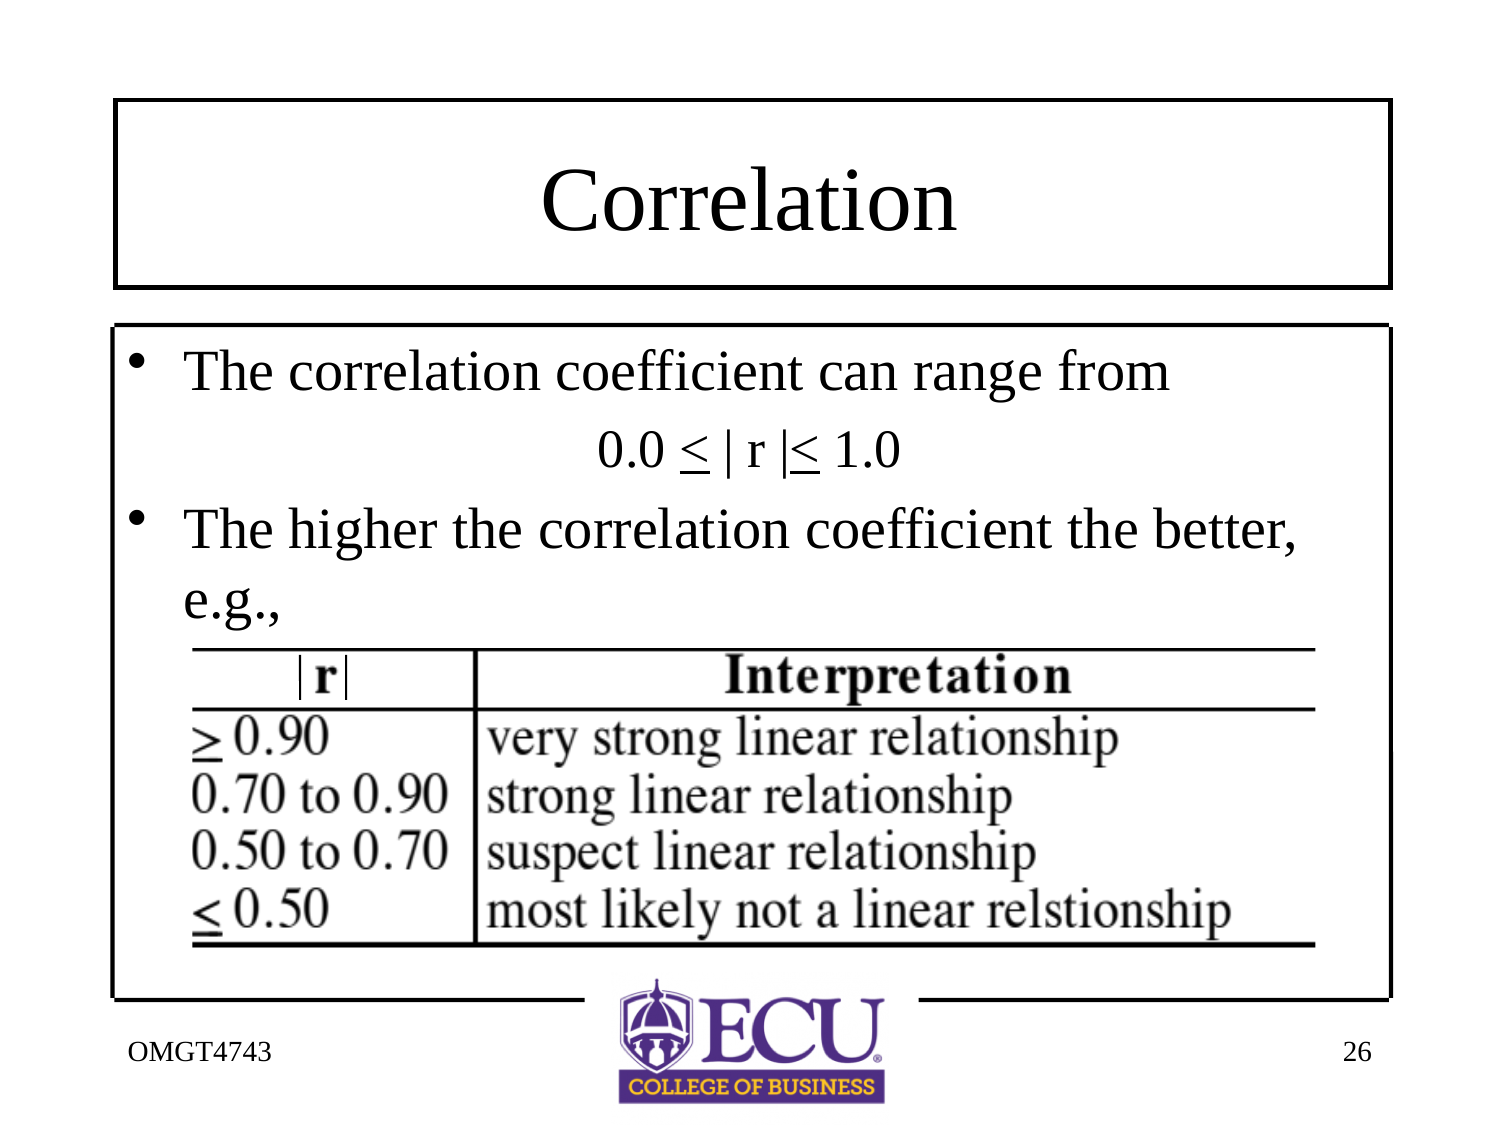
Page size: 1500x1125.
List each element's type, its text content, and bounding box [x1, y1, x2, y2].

title Correlation [112, 99, 1388, 288]
picture [611, 1000, 889, 1125]
slide_number OMGT4743 [112, 1025, 425, 1100]
slide_number 26 [1074, 1025, 1388, 1100]
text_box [192, 648, 1316, 976]
list The correlation coefficient can range from 0.0 < | r |< 1.0 The higher the correlation coefficient the better, e.g., [112, 324, 1388, 1000]
